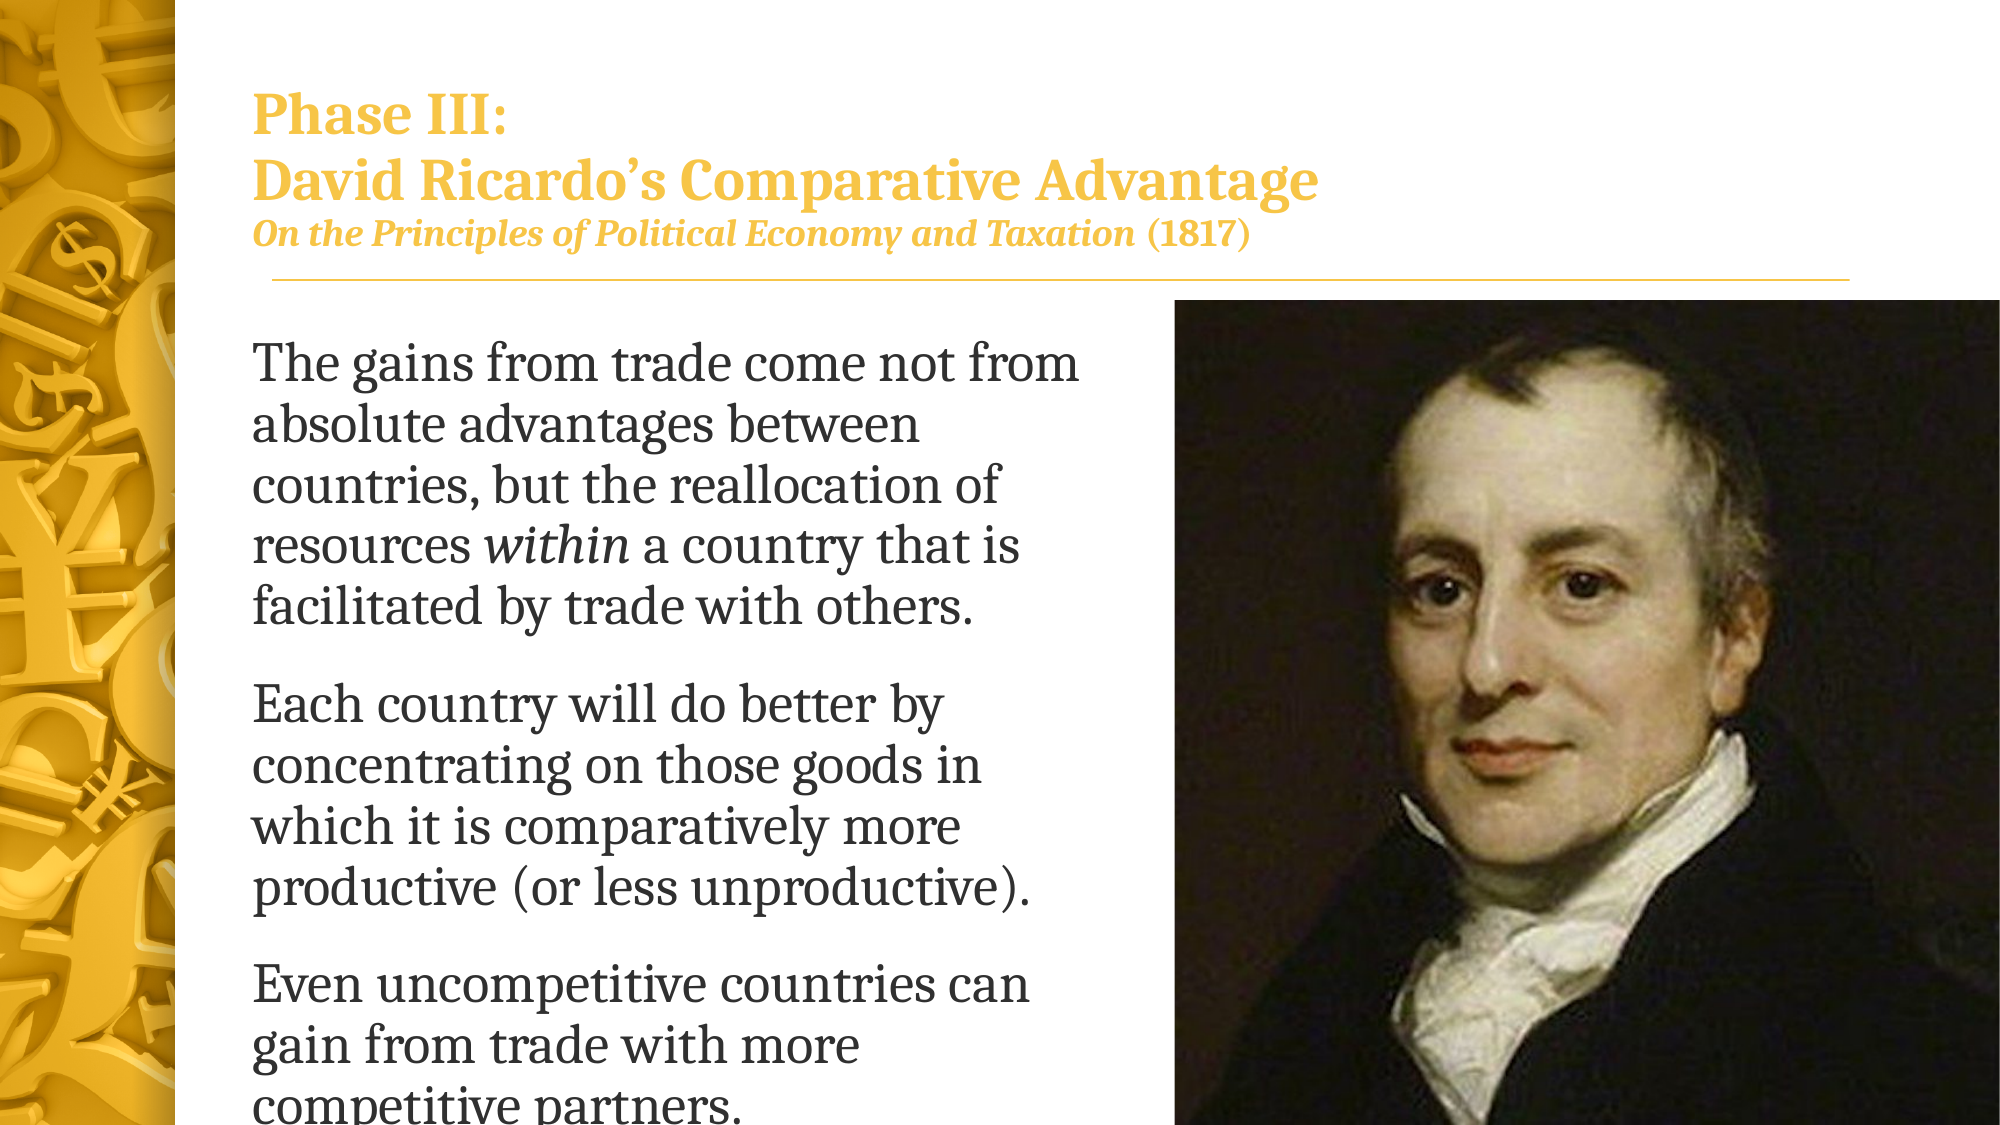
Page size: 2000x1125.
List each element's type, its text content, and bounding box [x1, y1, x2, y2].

picture [1174, 299, 2000, 1125]
picture [0, 0, 175, 1125]
list The gains from trade come not from absolute advantages between countries, but the reallocation of resources within a country that is facilitated by trade with others. Each country will do better by concentrating on those goods in which it is comparatively more productive (or less unproductive). Even uncompetitive countries can gain from trade with more competitive partners. [162, 324, 1150, 1125]
title Phase III: David Ricardo’s Comparative Advantage On the Principles of Political Economy and Taxation (1817) [237, 75, 1913, 263]
